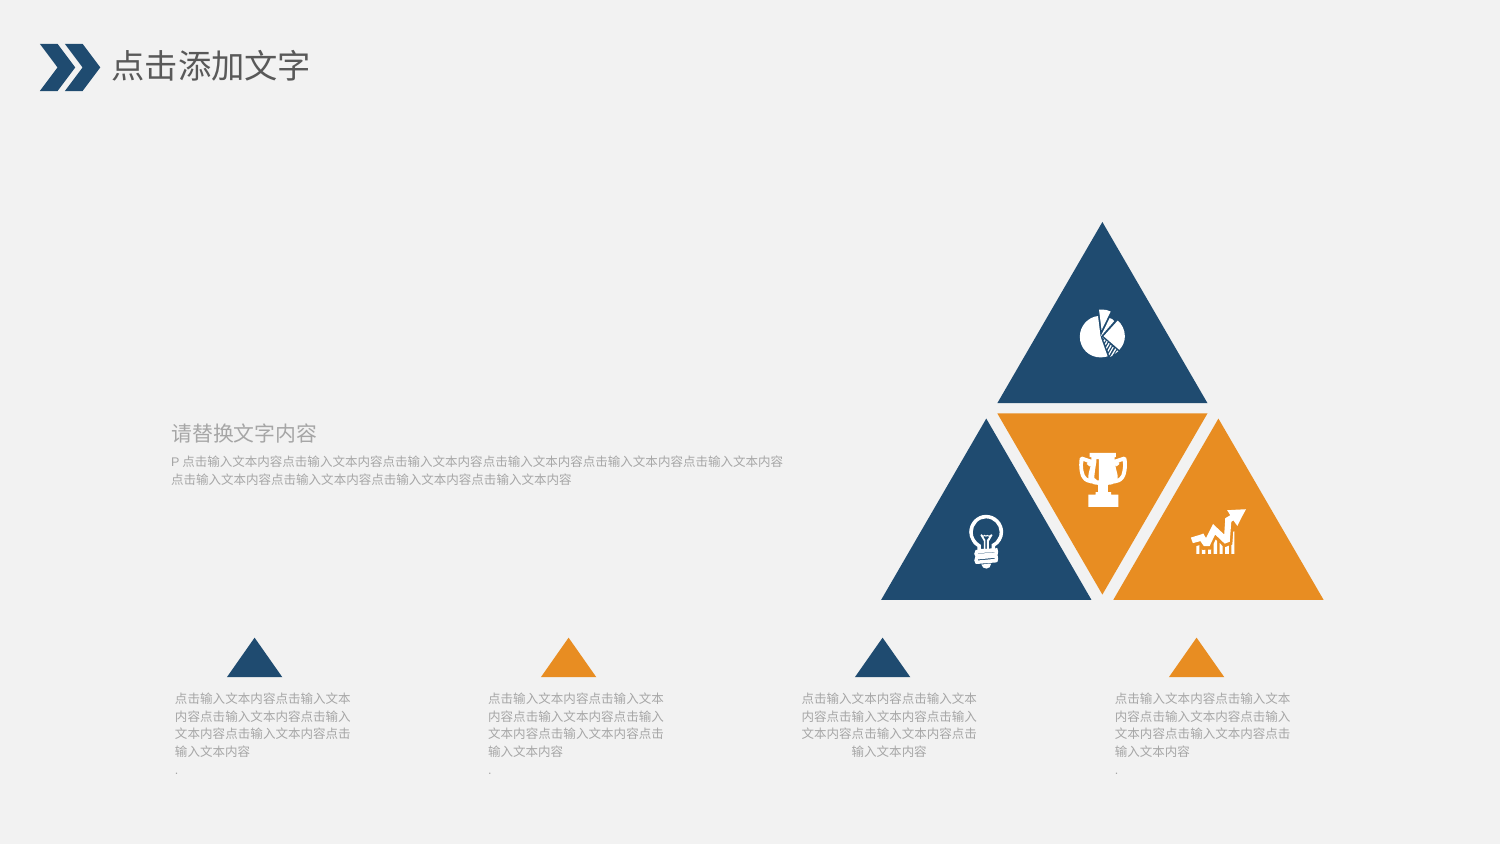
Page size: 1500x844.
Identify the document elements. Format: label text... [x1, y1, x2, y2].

text_box P点击输入文本内容点击输入文本内容点击输入文本内容点击输入文本内容点击输入文本内容点击输入文本内容 点击输入文本内容点击输入文本内容点击输入文本内容点击输入文本内容 [160, 445, 813, 492]
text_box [880, 418, 1092, 600]
text_box [853, 635, 913, 680]
text_box 点击输入文本内容点击输入文本内容点击输入文本内容点击输入文本内容点击输入文本内容点击输入文本内容 . [164, 682, 361, 783]
text_box 点击输入文本内容点击输入文本内容点击输入文本内容点击输入文本内容点击输入文本内容点击输入文本内容 [790, 682, 988, 765]
text_box 请替换文字内容 [161, 410, 329, 445]
text_box [1167, 635, 1227, 680]
text_box 点击输入文本内容点击输入文本内容点击输入文本内容点击输入文本内容点击输入文本内容点击输入文本内容 . [477, 682, 675, 783]
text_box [997, 221, 1208, 404]
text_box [1113, 418, 1324, 600]
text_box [997, 413, 1208, 595]
text_box 点击输入文本内容点击输入文本内容点击输入文本内容点击输入文本内容点击输入文本内容点击输入文本内容 . [1104, 682, 1301, 783]
text_box [539, 635, 599, 680]
text_box [225, 635, 285, 680]
